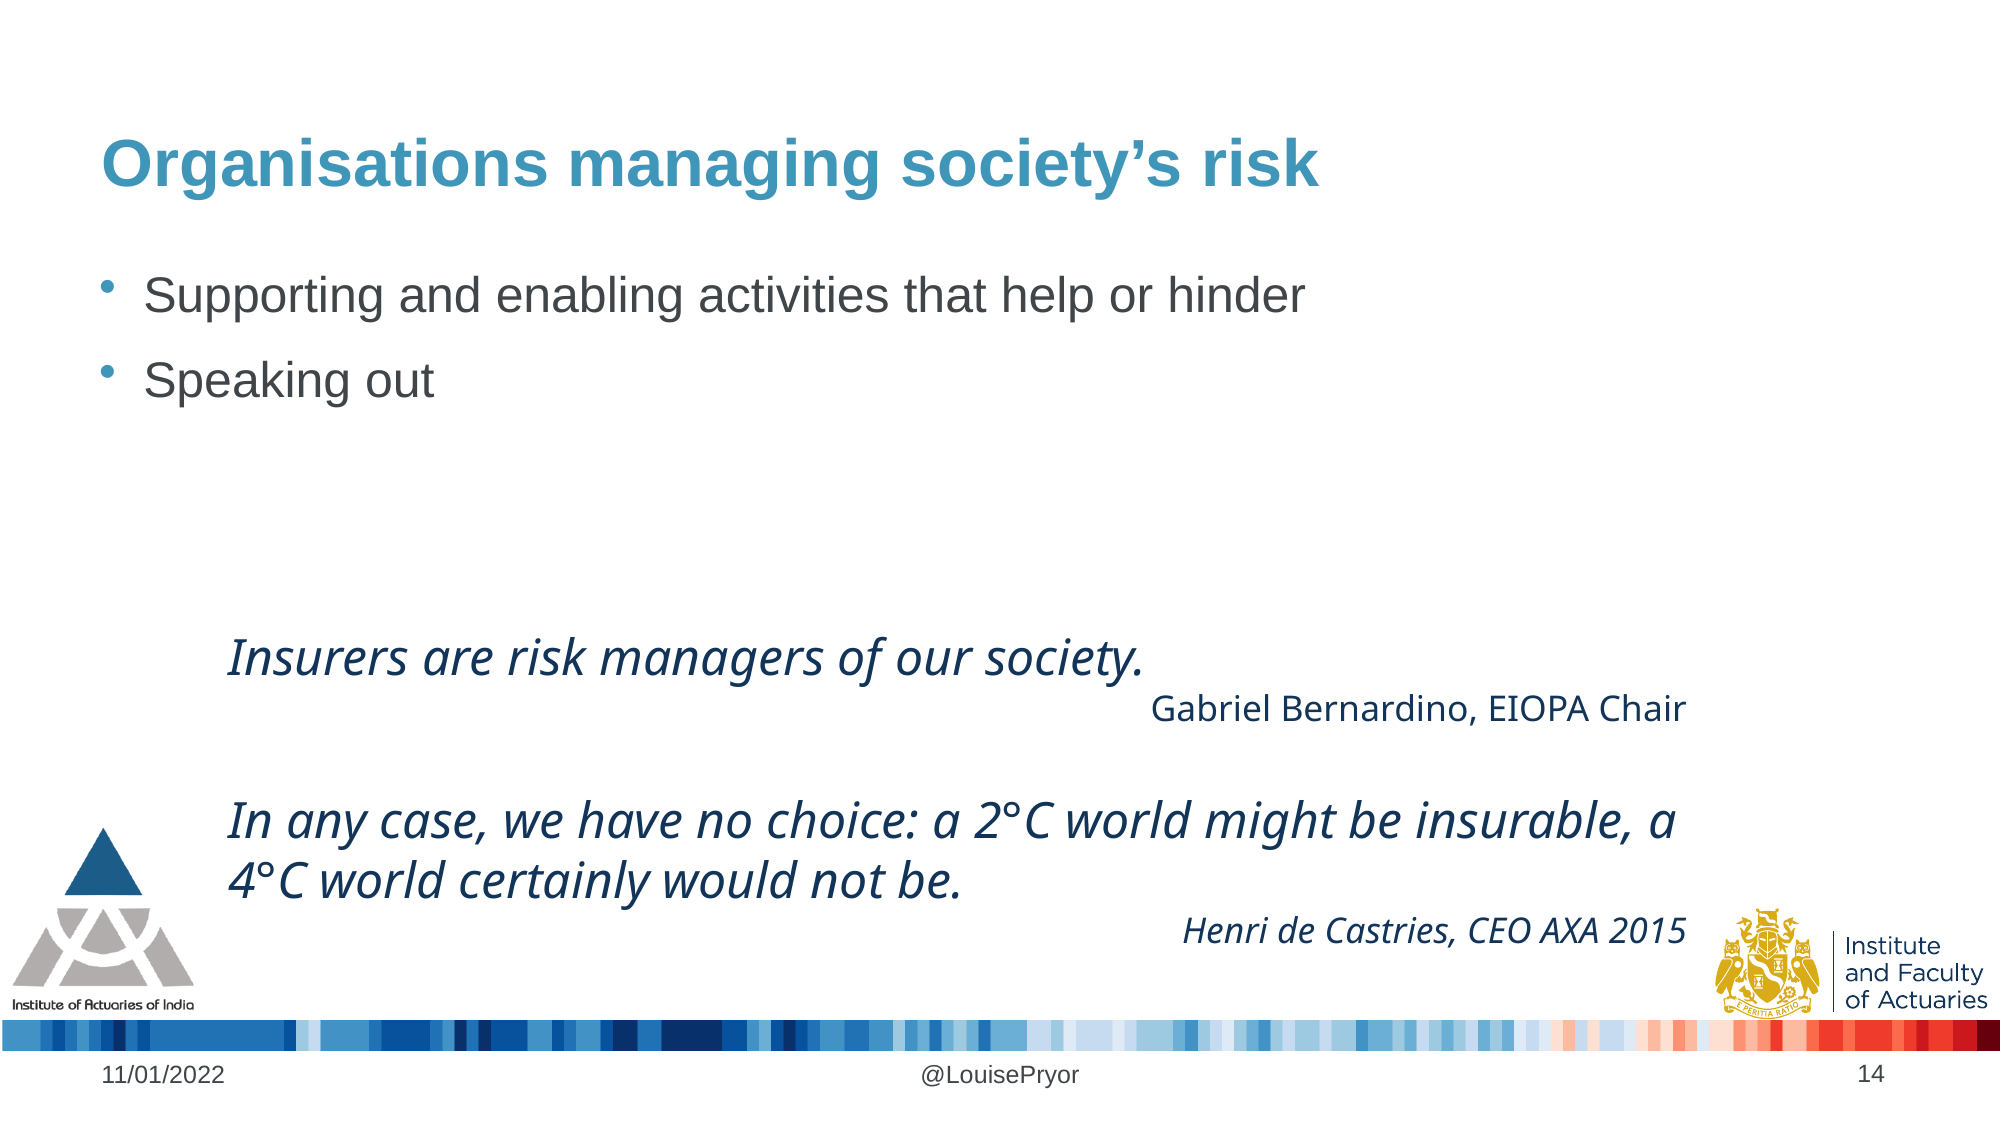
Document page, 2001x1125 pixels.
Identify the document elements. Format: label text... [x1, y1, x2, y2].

list Supporting and enabling activities that help or hinder Speaking out [84, 255, 1914, 602]
slide_number 14 [1758, 1050, 1901, 1106]
title Organisations managing society’s risk [86, 66, 1900, 254]
picture [2, 1020, 2000, 1051]
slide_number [86, 1051, 527, 1106]
picture [12, 827, 194, 1010]
text_box Insurers are risk managers of our society. Gabriel Bernardino, EIOPA Chair In any case, we have no choice: a 2°C world might be insurable, a 4°C world certainly would not be. Henri de Castries, CEO AXA 2015 [213, 618, 1703, 998]
footer @LouisePryor [527, 1051, 1473, 1106]
